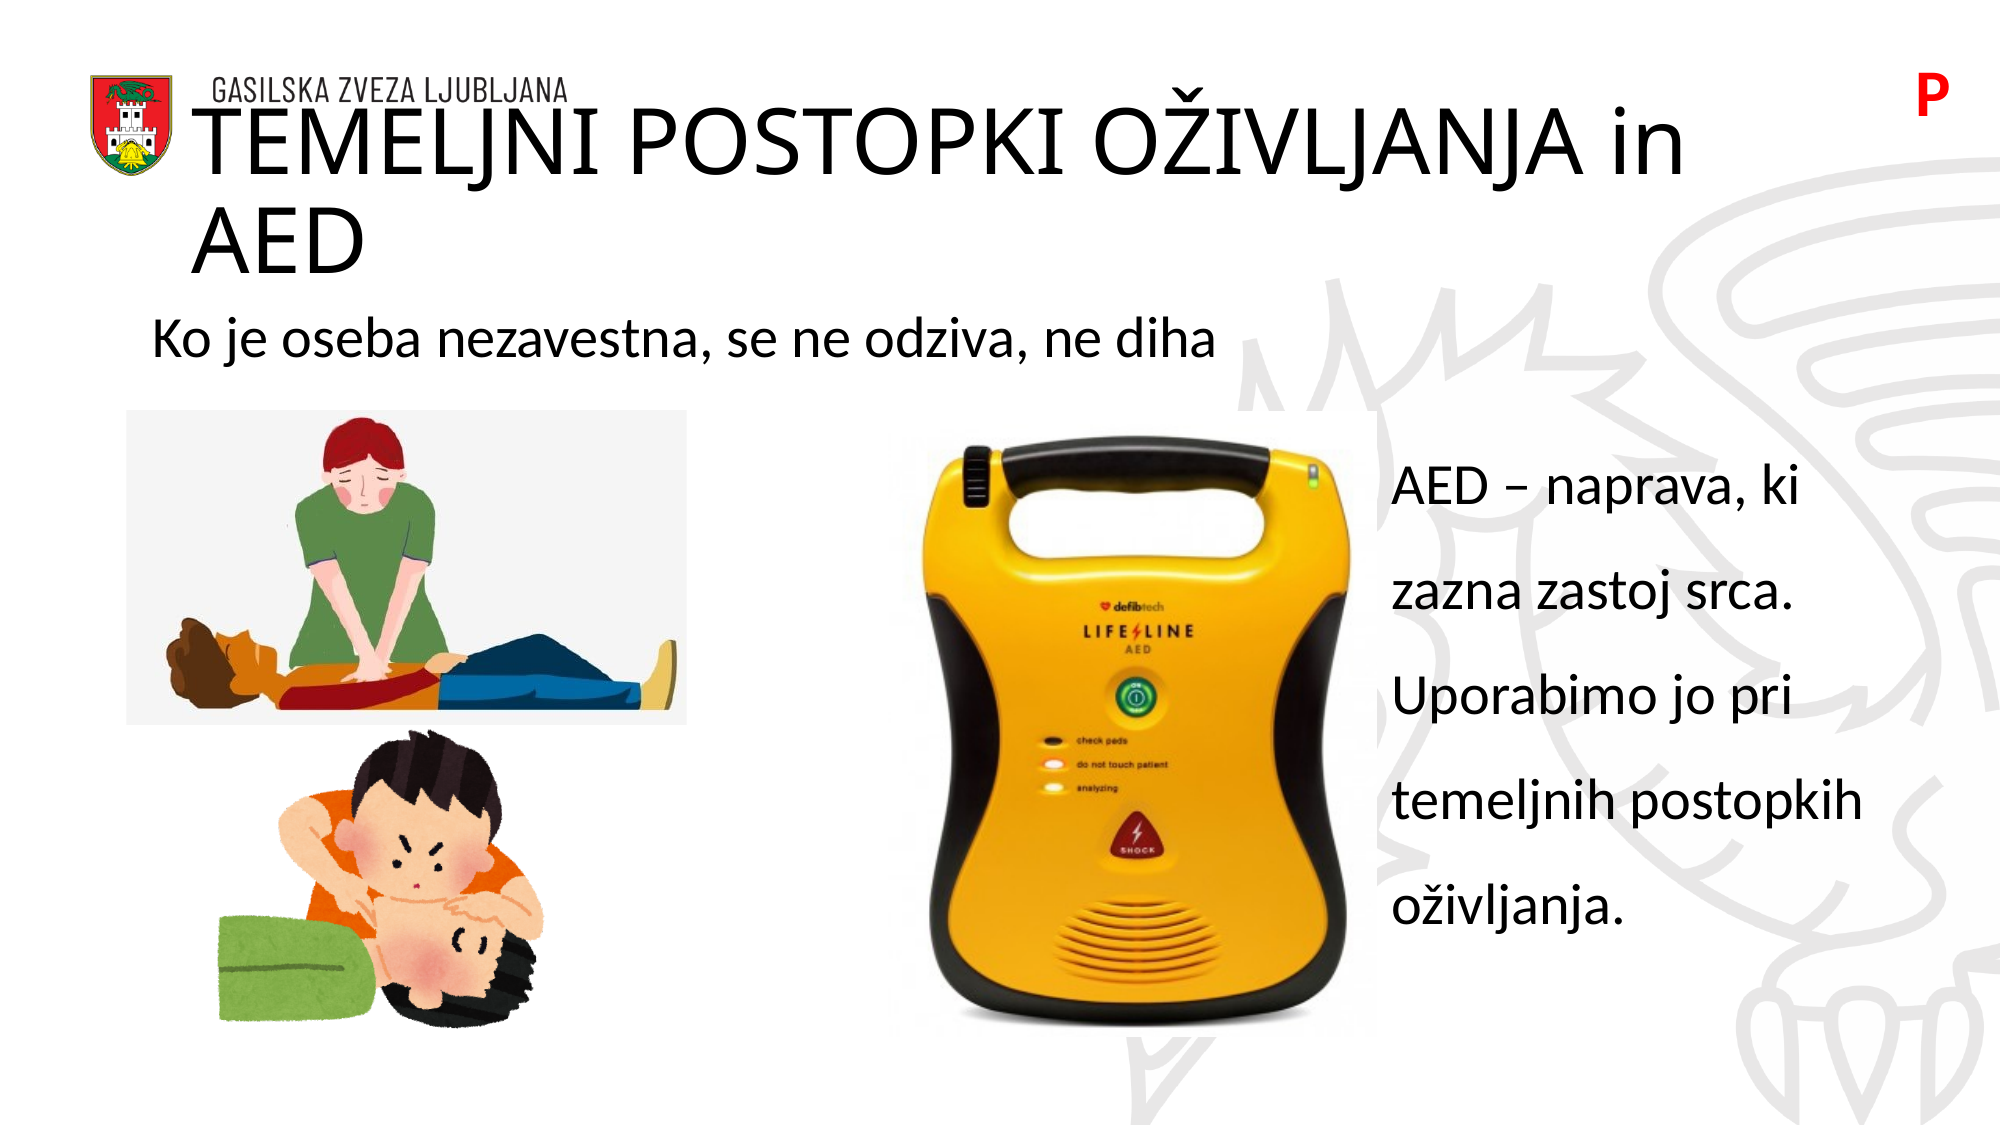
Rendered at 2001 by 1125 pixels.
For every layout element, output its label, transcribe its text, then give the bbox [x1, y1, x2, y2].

picture [836, 0, 2000, 1125]
picture [126, 410, 687, 1052]
text_box AED – naprava, ki zazna zastoj srca. Uporabimo jo pri temeljnih postopkih oživljanja. [1376, 403, 1939, 944]
title TEMELJNI POSTOPKI OŽIVLJANJA in AED [176, 111, 1863, 278]
text_box P [1896, 42, 1966, 138]
picture [58, 0, 599, 396]
list Ko je oseba nezavestna, se ne odziva, ne diha [137, 299, 1377, 408]
